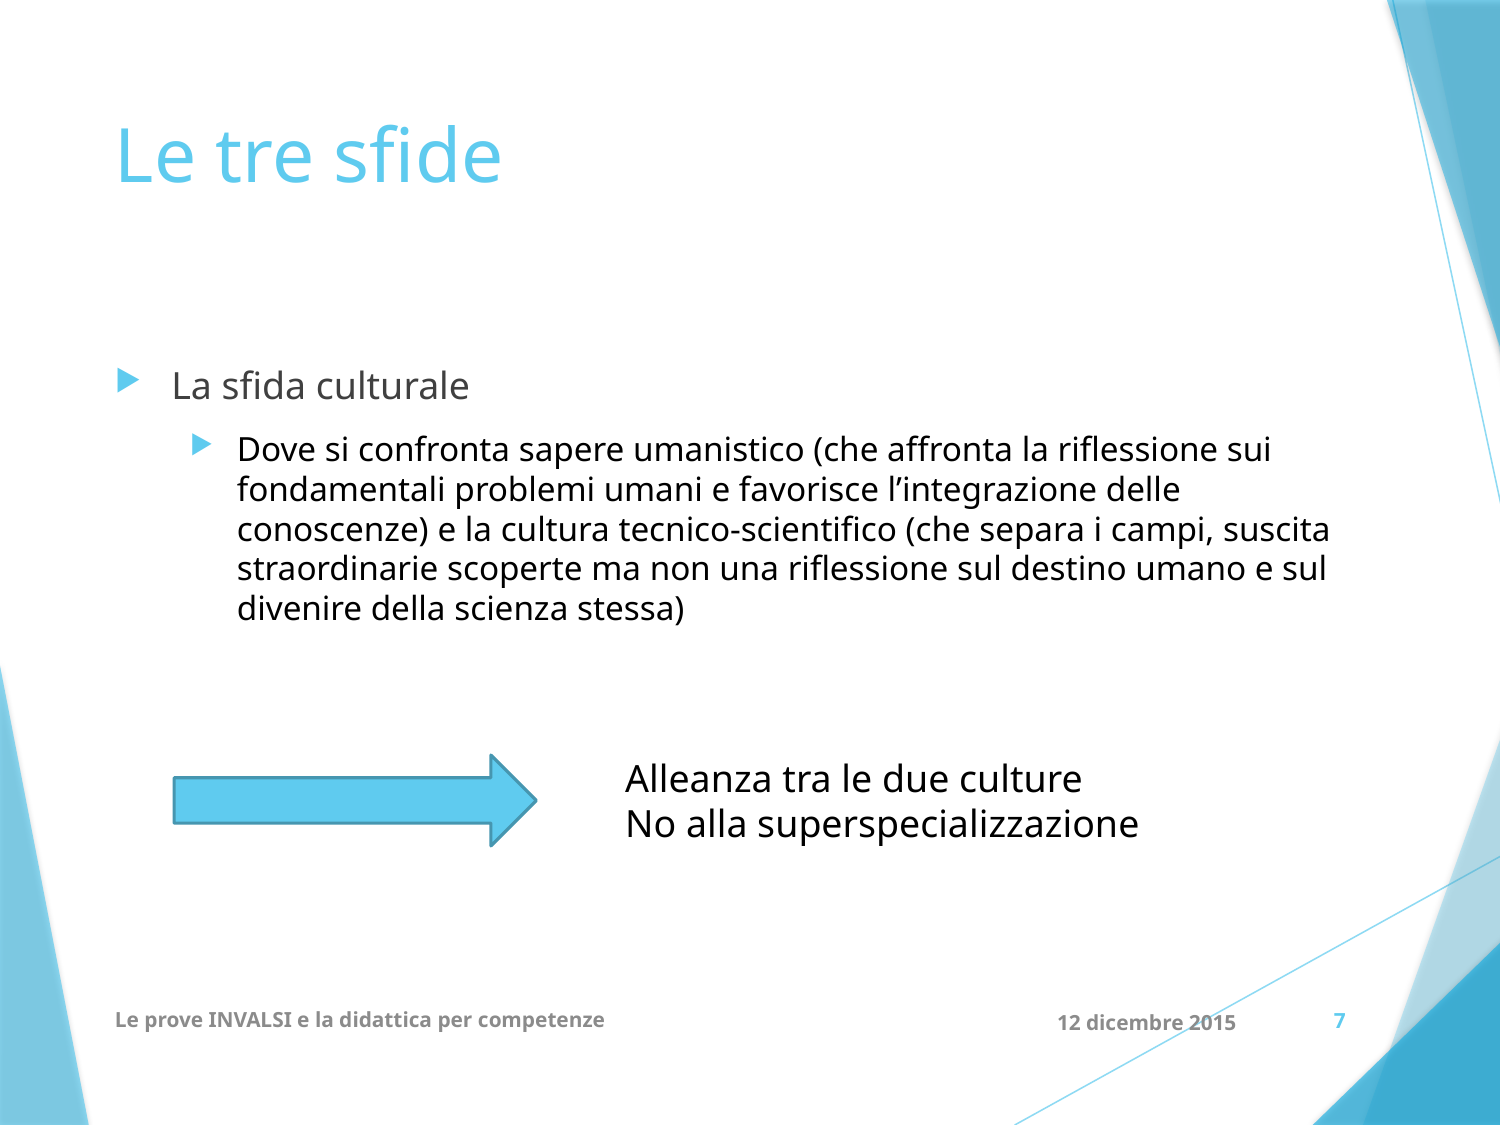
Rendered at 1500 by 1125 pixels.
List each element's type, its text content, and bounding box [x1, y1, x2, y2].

footer Le prove INVALSI e la didattica per competenze [99, 991, 1016, 1051]
slide_number 7 [1276, 992, 1361, 1053]
text_box Alleanza tra le due culture No alla superspecializzazione [610, 747, 1361, 853]
slide_number 12 dicembre 2015 [1036, 992, 1252, 1053]
list La sfida culturale Dove si confronta sapere umanistico (che affronta la riflessione sui fondamentali problemi umani e favorisce l’integrazione delle conoscenze) e la cultura tecnico-scientifico (che separa i campi, suscita straordinarie scoperte ma non una riflessione sul destino umano e sul divenire della scienza stessa) [99, 354, 1363, 992]
title Le tre sfide [99, 99, 1363, 317]
text_box [172, 753, 538, 848]
